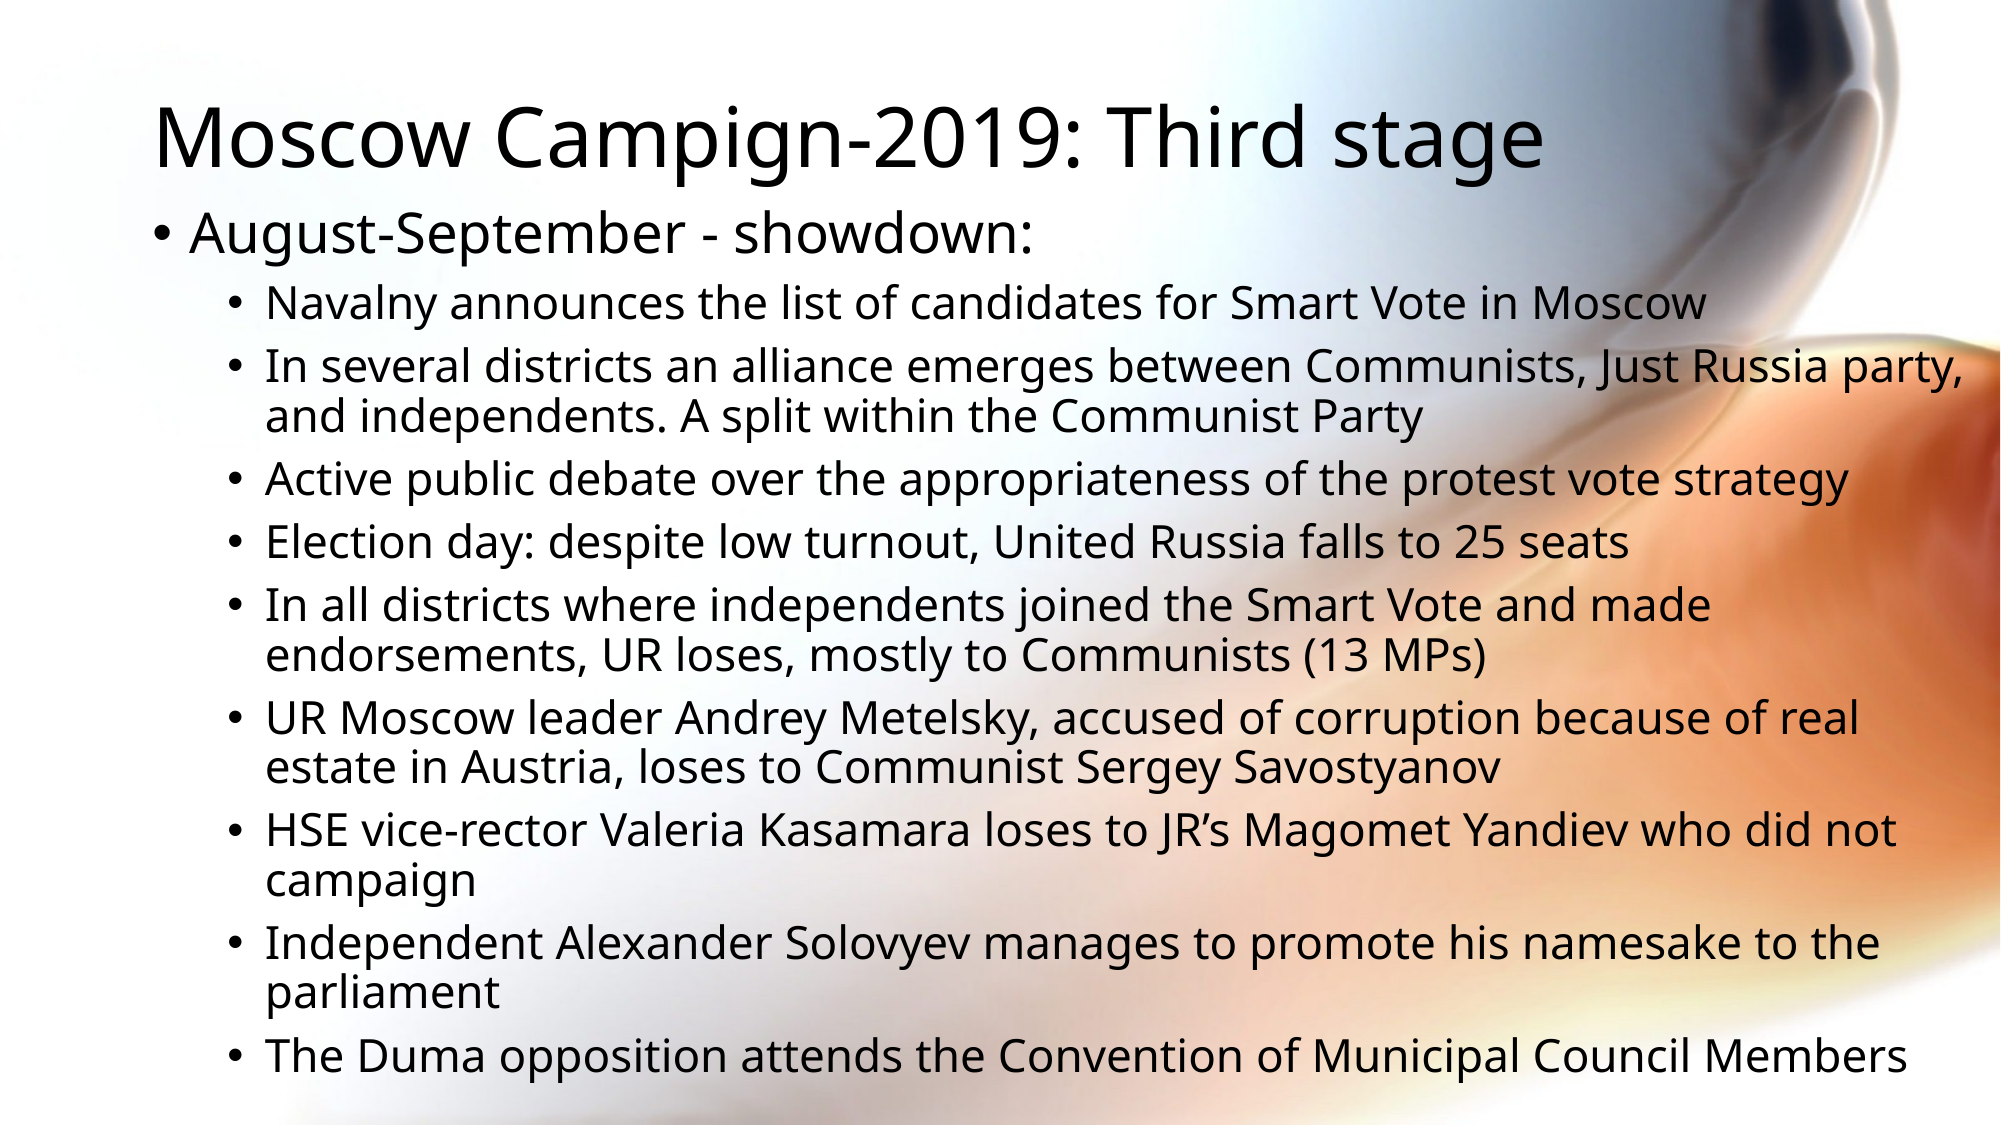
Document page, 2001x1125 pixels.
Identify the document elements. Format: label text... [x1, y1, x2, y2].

list August-September - showdown: Navalny announces the list of candidates for Smart Vote in Moscow In several districts an alliance emerges between Communists, Just Russia party, and independents. A split within the Communist Party Active public debate over the appropriateness of the protest vote strategy Election day: despite low turnout, United Russia falls to 25 seats In all districts where independents joined the Smart Vote and made endorsements, UR loses, mostly to Communists (13 MPs) UR Moscow leader Andrey Metelsky, accused of corruption because of real estate in Austria, loses to Communist Sergey Savostyanov HSE vice-rector Valeria Kasamara loses to JR’s Magomet Yandiev who did not campaign Independent Alexander Solovyev manages to promote his namesake to the parliament The Duma opposition attends the Convention of Municipal Council Members [137, 197, 2000, 613]
picture [0, 0, 2001, 1125]
title Moscow Campign-2019: Third stage [137, 57, 1896, 197]
